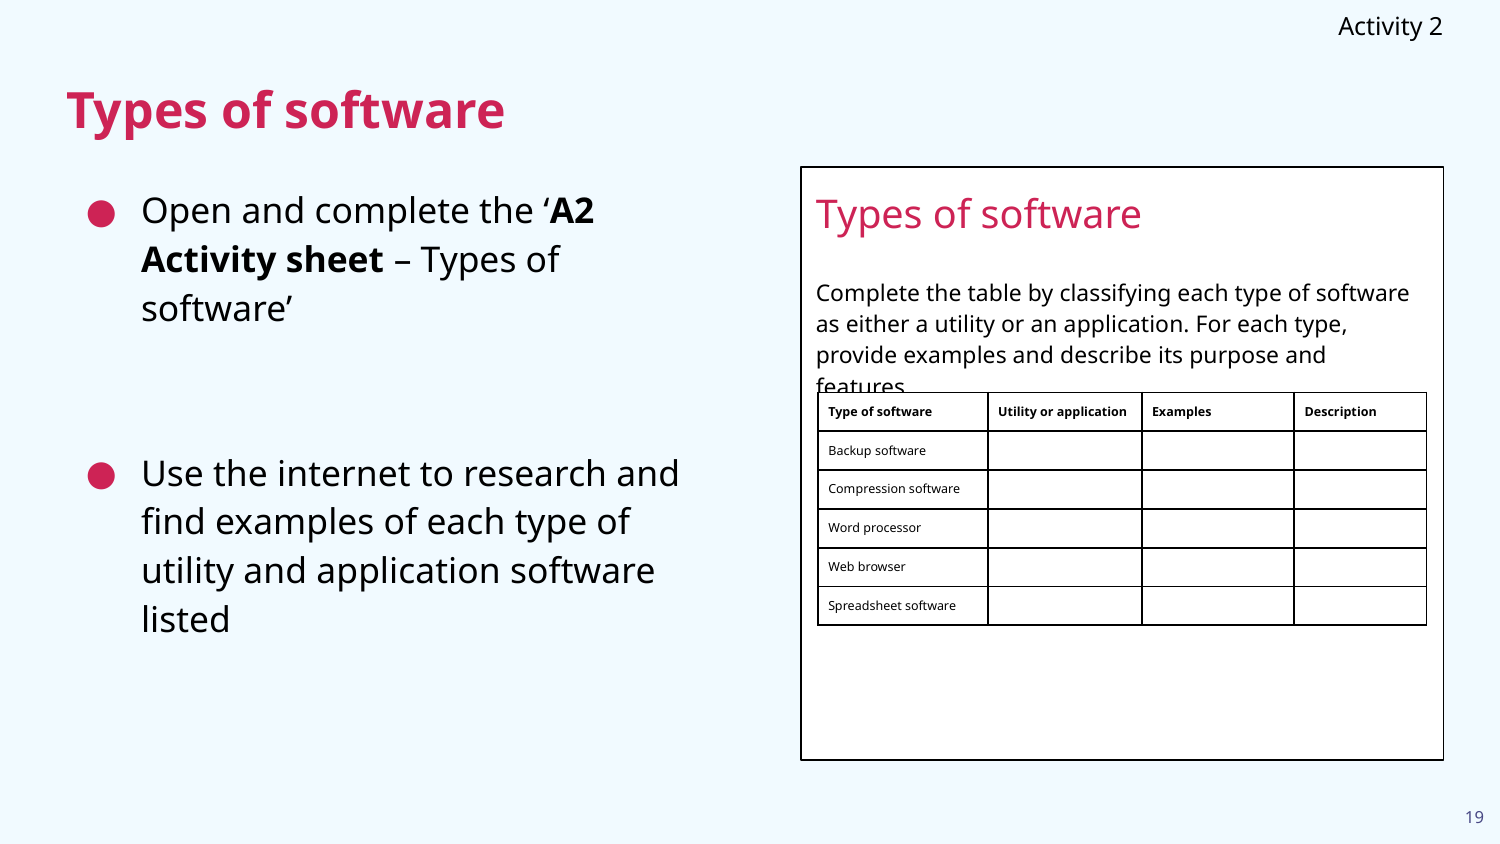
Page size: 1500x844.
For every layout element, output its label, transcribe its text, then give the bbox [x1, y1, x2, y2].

table_cell Word processor [819, 510, 987, 547]
table_cell [989, 432, 1141, 469]
table_cell [989, 471, 1141, 508]
table_cell [1143, 471, 1293, 508]
table_cell Spreadsheet software [819, 587, 987, 624]
title Types of software [51, 51, 1449, 166]
subtitle Activity 2 [1122, 0, 1444, 51]
table_header Utility or application [989, 393, 1141, 430]
table_cell [1295, 549, 1426, 586]
table_cell Compression software [819, 471, 987, 508]
table_cell Backup software [819, 432, 987, 469]
table_header Type of software [819, 393, 987, 430]
table_header Description [1295, 393, 1426, 430]
table_cell [1295, 432, 1426, 469]
table_cell [1295, 587, 1426, 624]
table_cell [1295, 510, 1426, 547]
table_cell [1143, 432, 1293, 469]
table_cell [989, 587, 1141, 624]
table_cell [1143, 510, 1293, 547]
text_box Types of software Complete the table by classifying each type of software as either a utility or an application. For each type, provide examples and describe its purpose and features. [800, 166, 1444, 761]
table_cell [989, 549, 1141, 586]
table_cell [1143, 549, 1293, 586]
table_cell [1295, 471, 1426, 508]
slide_number 19 [1448, 792, 1500, 844]
table_cell Web browser [819, 549, 987, 586]
table_cell [1143, 587, 1293, 624]
table_header Examples [1143, 393, 1293, 430]
table_cell [989, 510, 1141, 547]
list Open and complete the ‘A2 Activity sheet – Types of software’ Use the internet to research and find examples of each type of utility and application software listed [51, 166, 723, 768]
